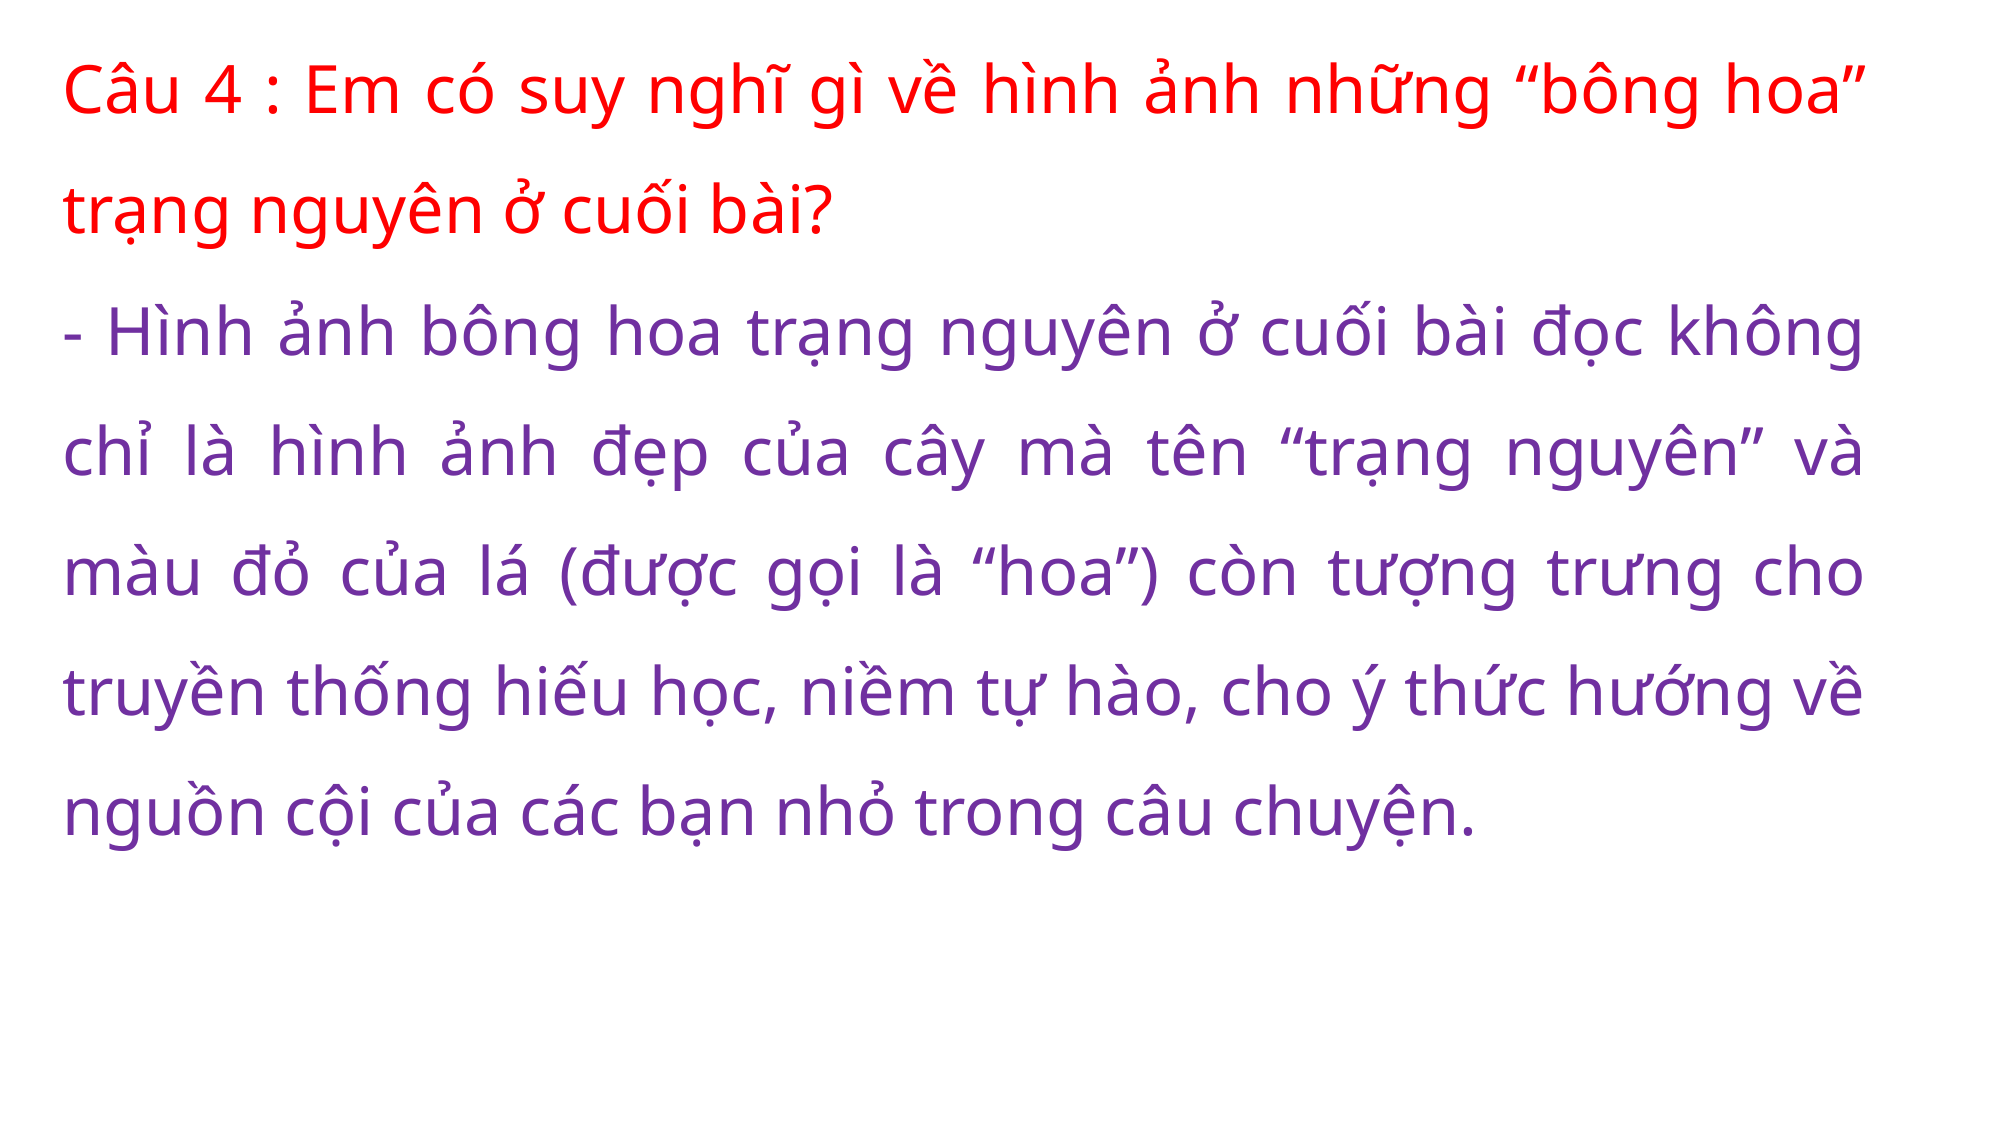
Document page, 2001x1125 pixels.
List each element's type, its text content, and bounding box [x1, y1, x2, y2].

text_box Câu 4 : Em có suy nghĩ gì về hình ảnh những “bông hoa” trạng nguyên ở cuối bài? [47, 0, 1884, 241]
text_box - Hình ảnh bông hoa trạng nguyên ở cuối bài đọc không chỉ là hình ảnh đẹp của cây mà tên “trạng nguyên” và màu đỏ của lá (được gọi là “hoa”) còn tượng trưng cho truyền thống hiếu học, niềm tự hào, cho ý thức hướng về nguồn cội của các bạn nhỏ trong câu chuyện. [47, 241, 1884, 856]
